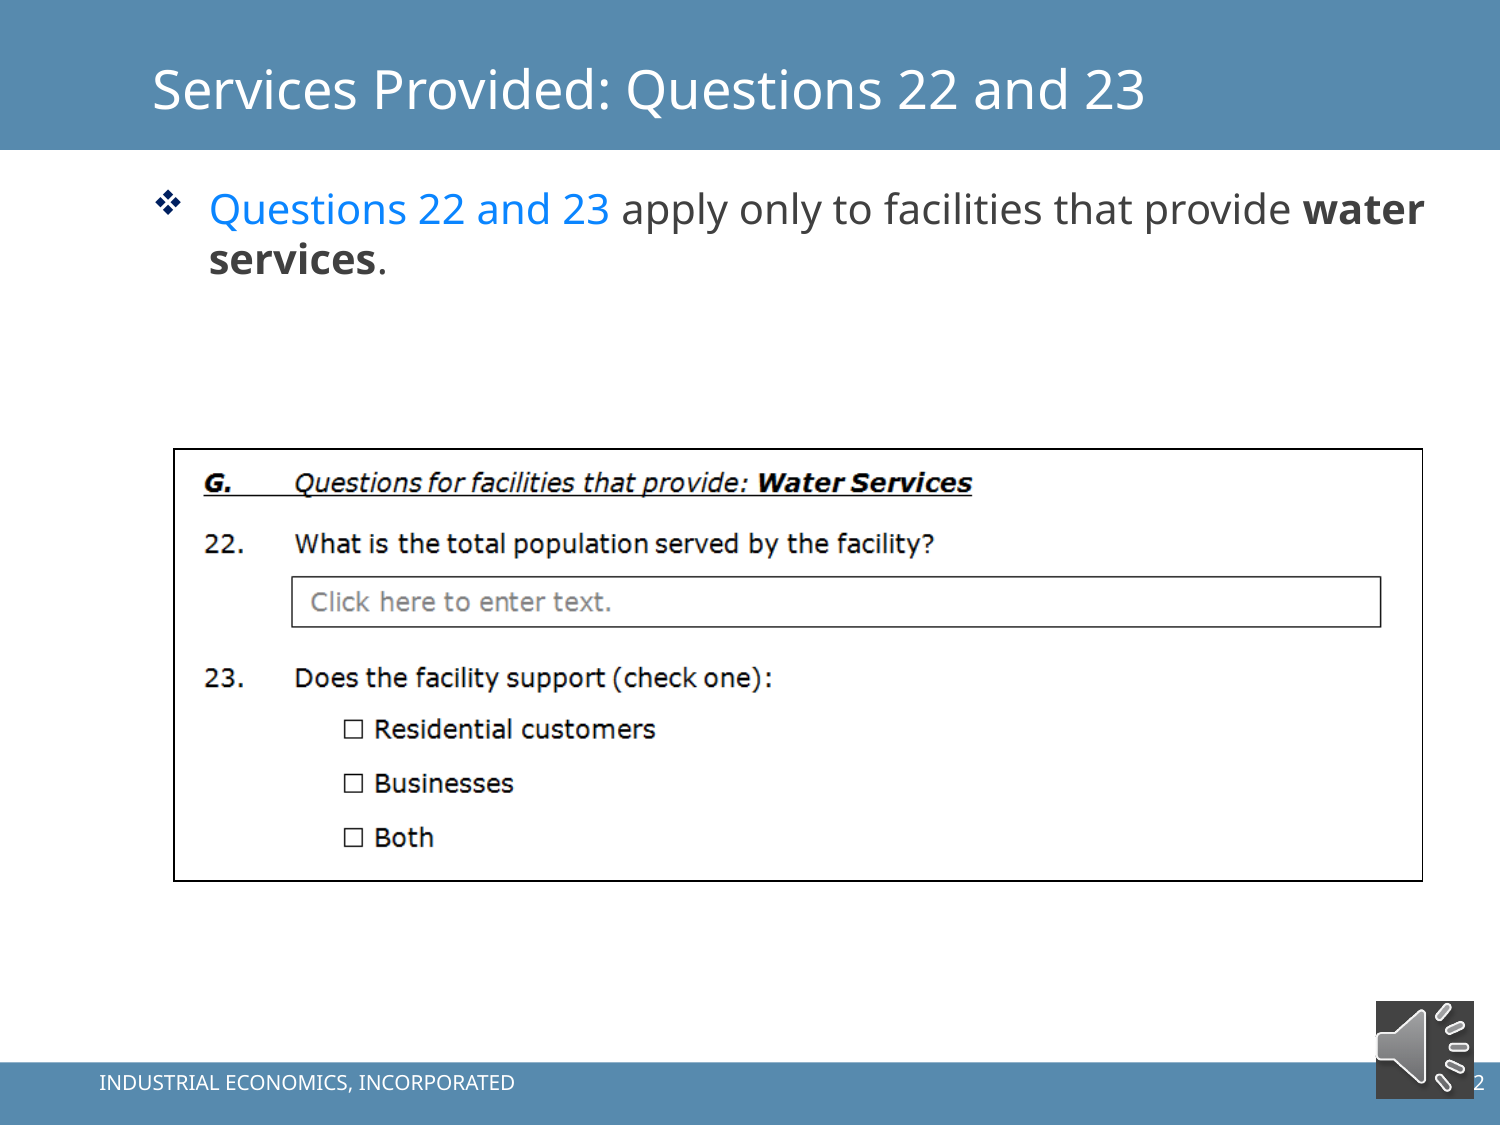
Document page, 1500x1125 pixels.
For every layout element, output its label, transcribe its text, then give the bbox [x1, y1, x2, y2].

picture [174, 449, 1423, 881]
picture [1374, 999, 1476, 1101]
slide_number 21 [1187, 1062, 1500, 1125]
list Questions 22 and 23 apply only to facilities that provide water services. [137, 174, 1463, 1050]
title Services Provided: Questions 22 and 23 [137, 37, 1425, 138]
